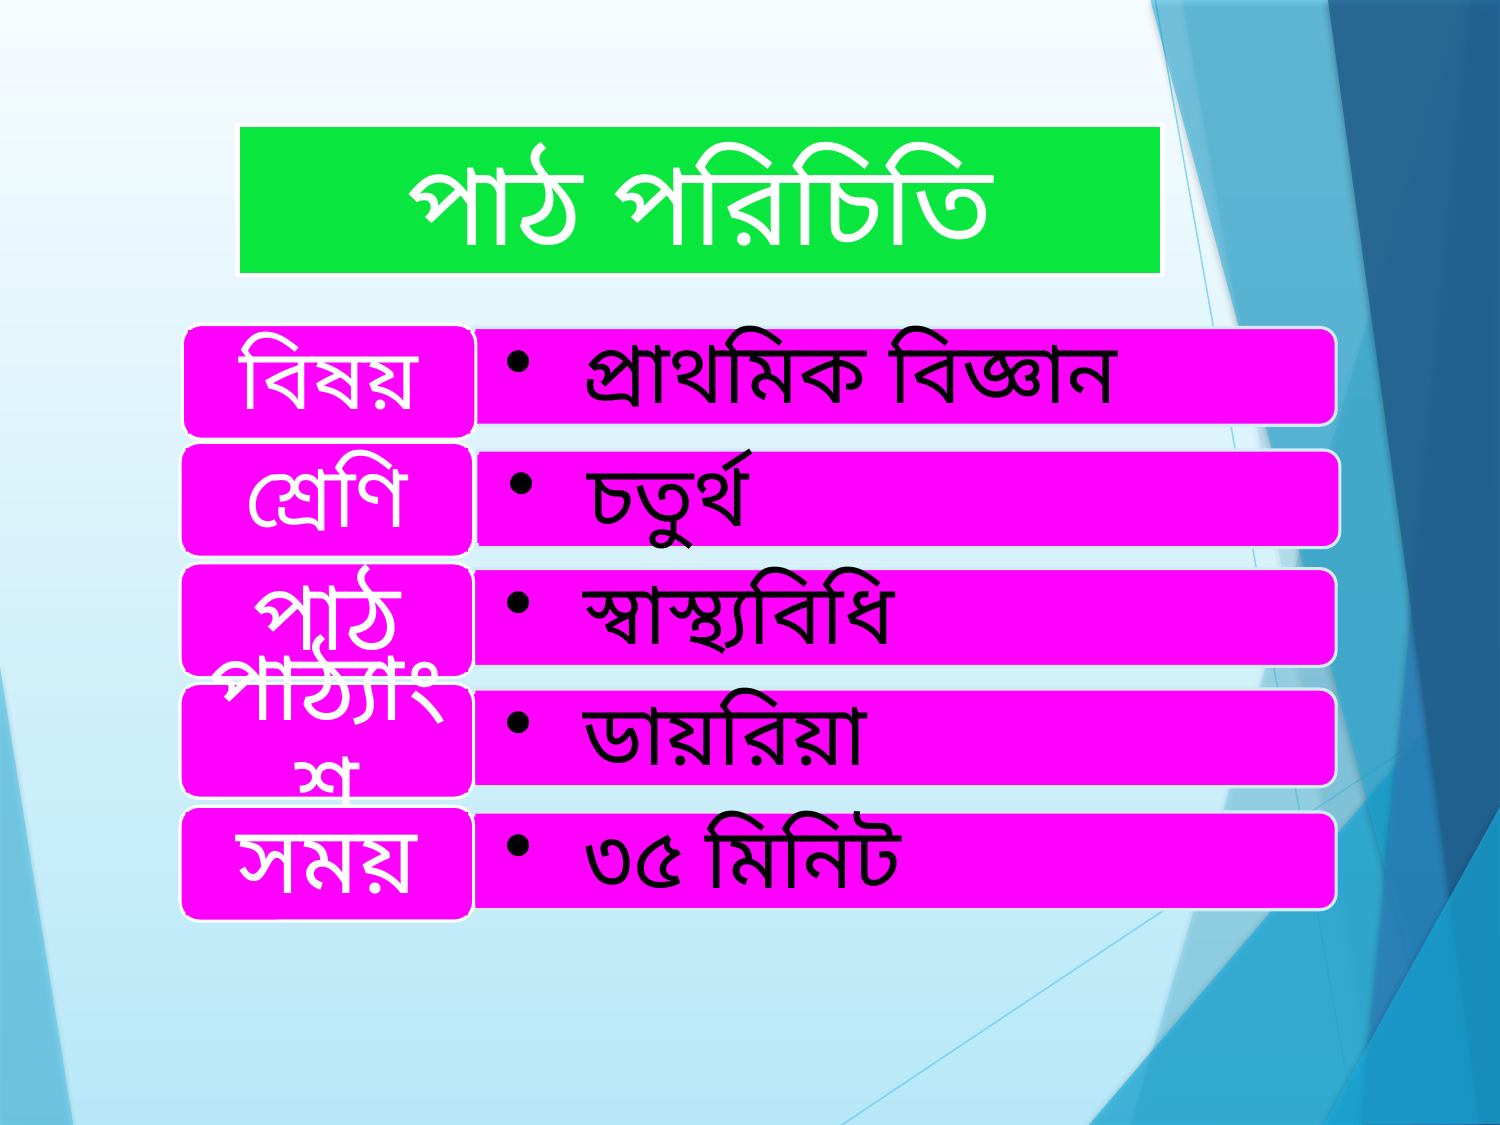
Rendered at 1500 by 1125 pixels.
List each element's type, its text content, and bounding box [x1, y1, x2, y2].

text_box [179, 682, 475, 799]
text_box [181, 323, 477, 440]
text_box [479, 688, 1337, 788]
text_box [179, 805, 475, 922]
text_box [479, 568, 1337, 667]
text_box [179, 441, 475, 558]
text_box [480, 326, 1337, 426]
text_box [479, 811, 1337, 911]
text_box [476, 449, 1341, 549]
text_box পাঠ পরিচিতি [235, 123, 1165, 277]
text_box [179, 562, 475, 679]
